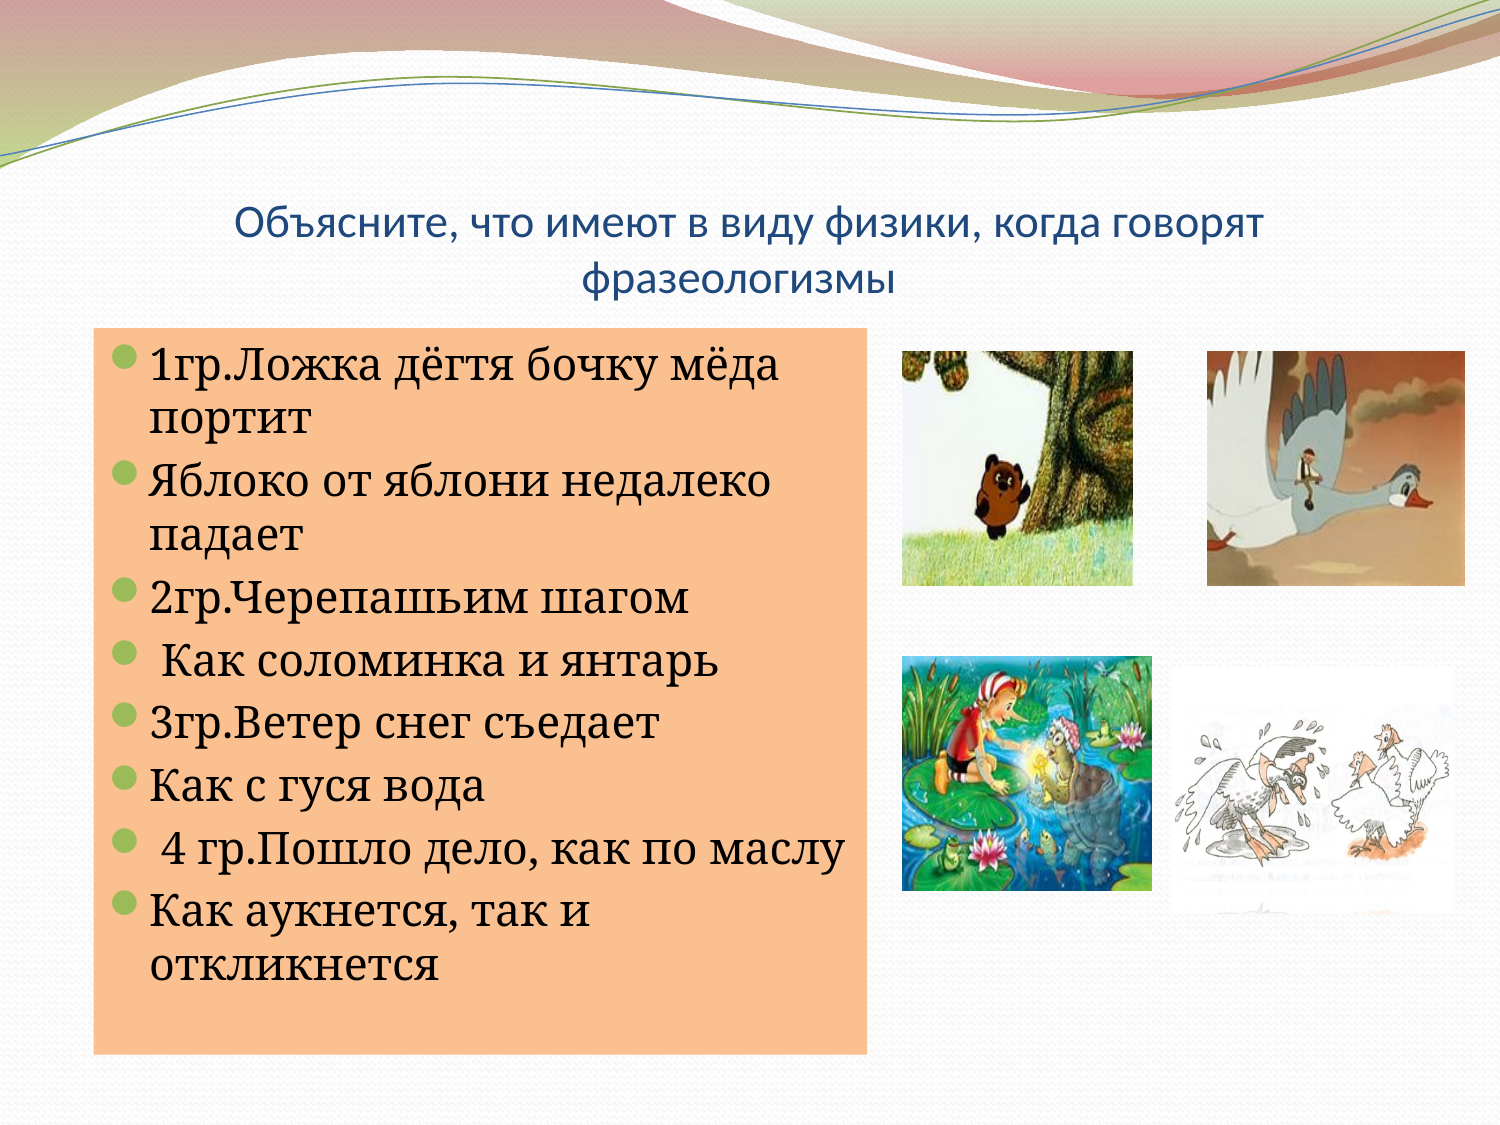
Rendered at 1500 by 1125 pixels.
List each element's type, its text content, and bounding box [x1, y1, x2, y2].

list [1206, 351, 1466, 587]
title Объясните, что имеют в виду физики, когда говорят фразеологизмы [75, 70, 1425, 303]
picture [1171, 667, 1454, 915]
list 1гр.Ложка дёгтя бочку мёда портит Яблоко от яблони недалеко падает 2гр.Черепашьим шагом Как соломинка и янтарь 3гр.Ветер снег съедает Как с гуся вода 4 гр.Пошло дело, как по маслу Как аукнется, так и откликнется [93, 328, 868, 1055]
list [902, 351, 1134, 587]
picture [902, 656, 1152, 891]
